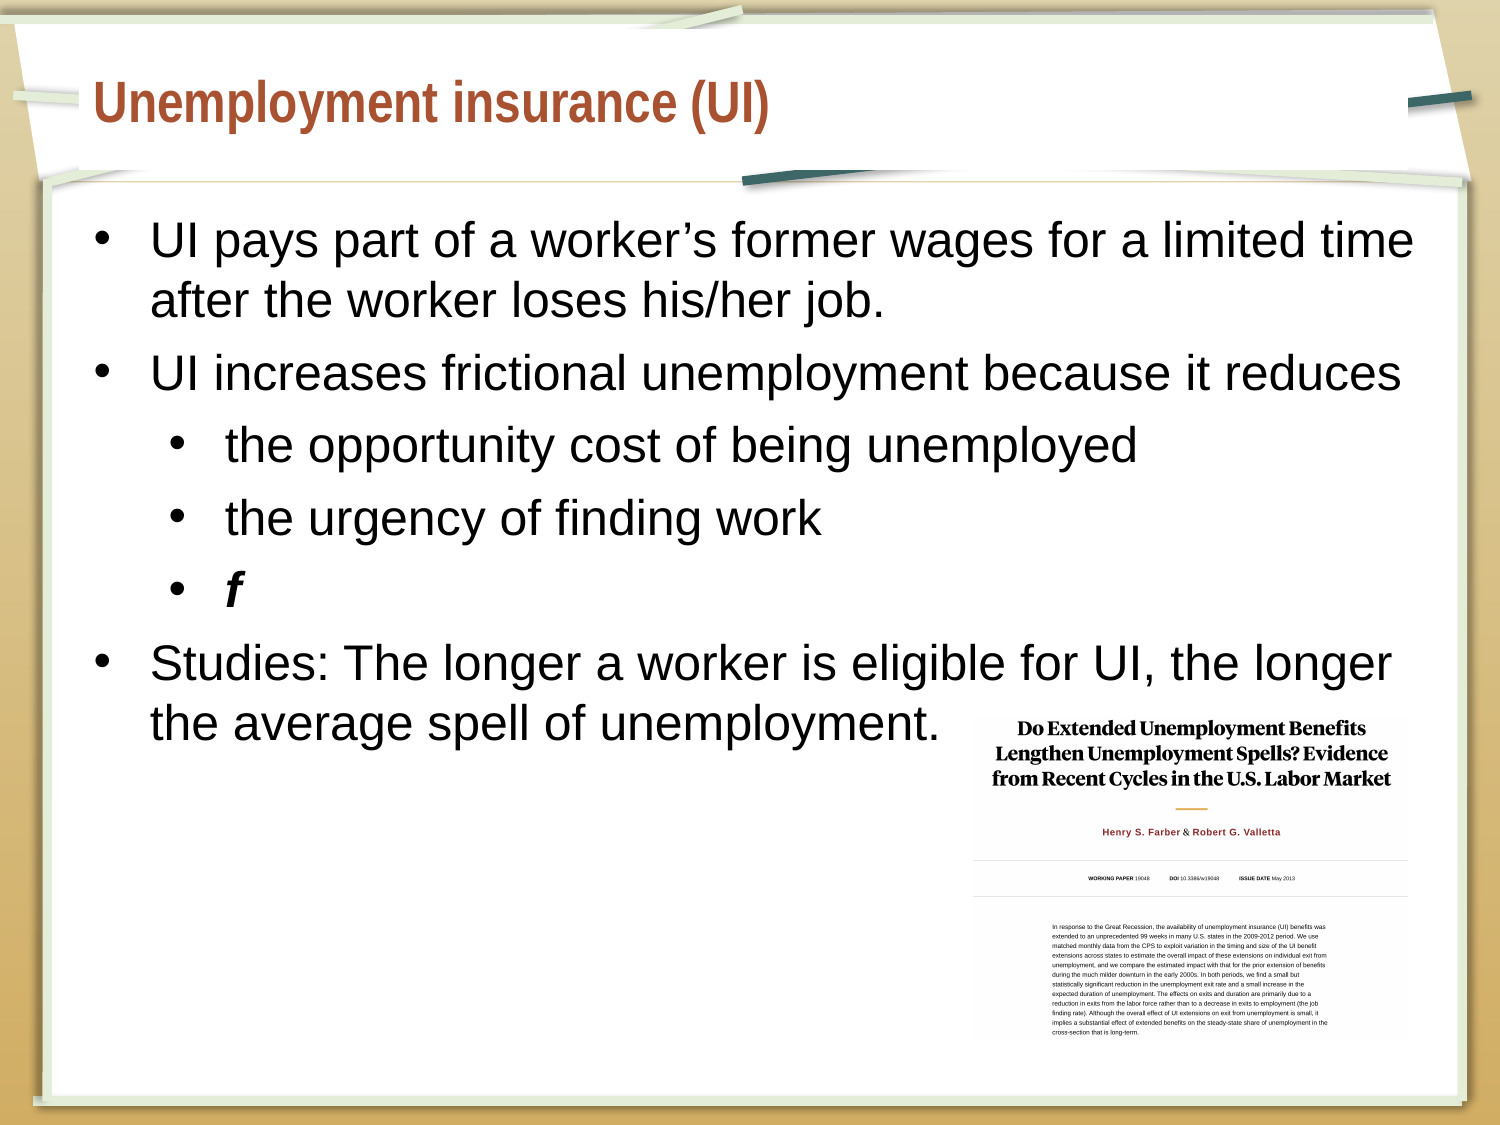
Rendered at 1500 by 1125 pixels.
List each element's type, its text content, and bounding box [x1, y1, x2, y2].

title Unemployment insurance (UI) [78, 29, 1408, 170]
list UI pays part of a worker’s former wages for a limited time after the worker loses his/her job. UI increases frictional unemployment because it reduces the opportunity cost of being unemployed the urgency of finding work f Studies: The longer a worker is eligible for UI, the longer the average spell of unemployment. [78, 200, 1445, 1080]
picture [973, 715, 1409, 1040]
